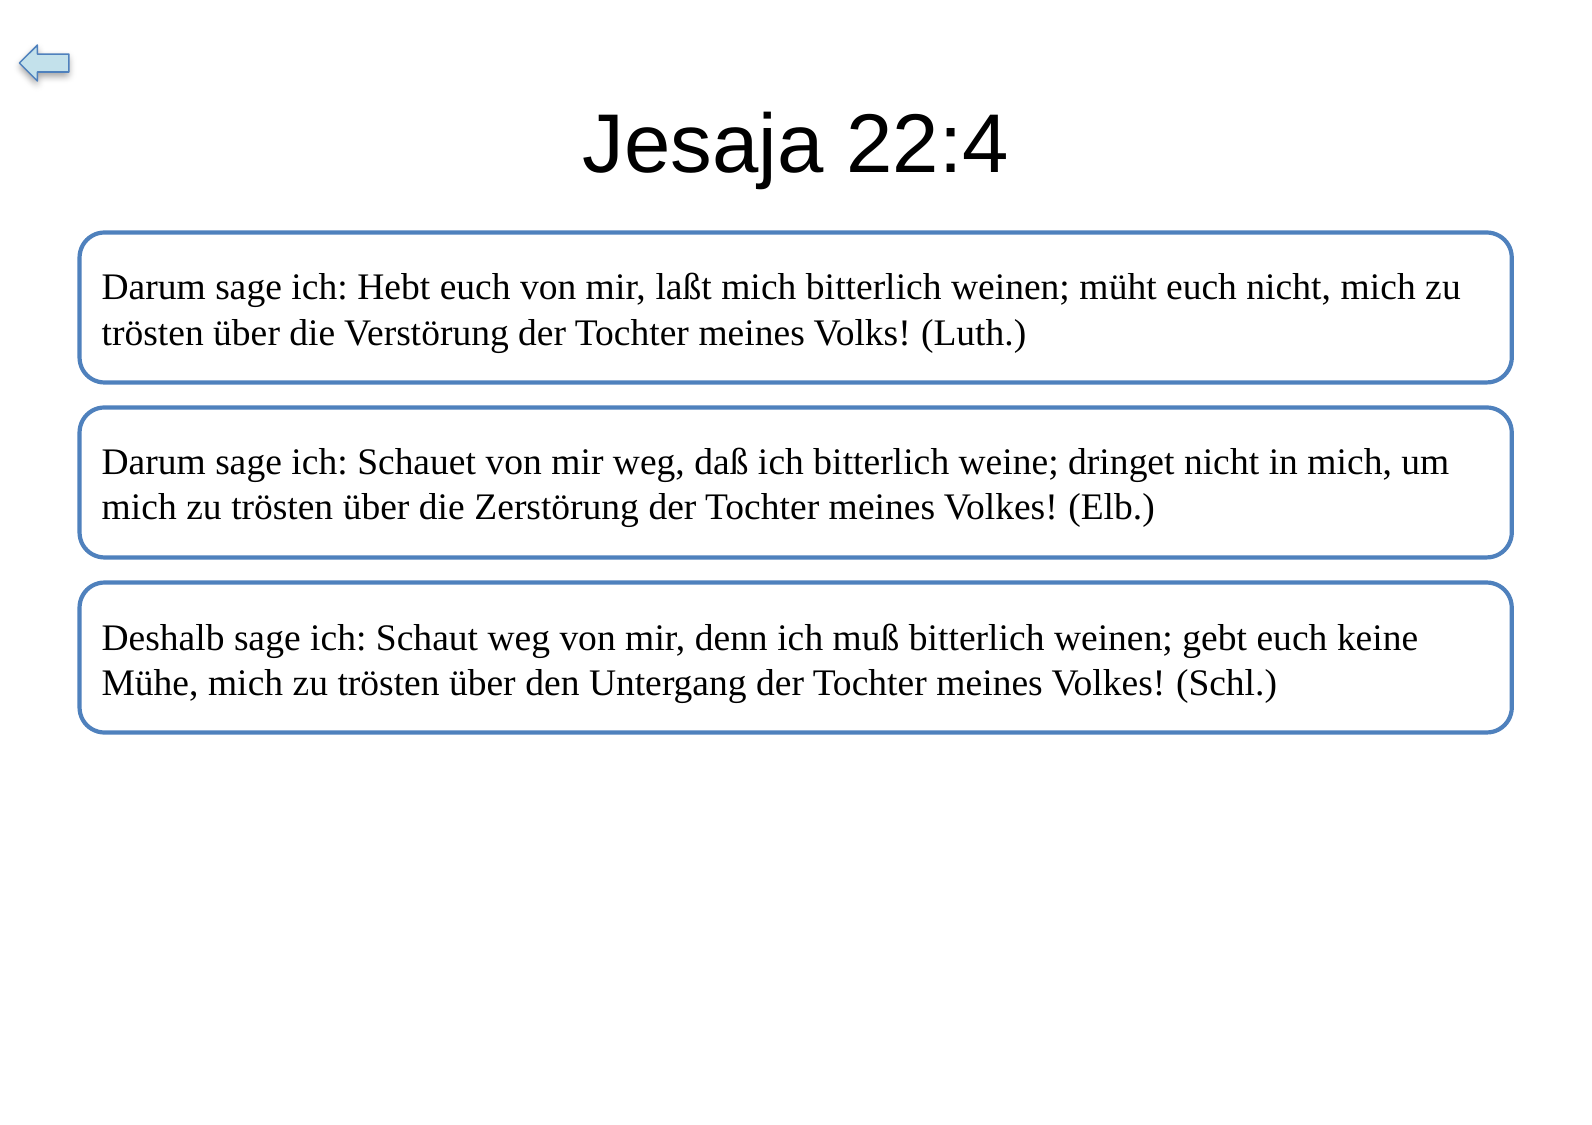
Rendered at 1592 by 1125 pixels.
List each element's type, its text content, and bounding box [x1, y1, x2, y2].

text_box Deshalb sage ich: Schaut weg von mir, denn ich muß bitterlich weinen; gebt euch keine Mühe, mich zu trösten über den Untergang der Tochter meines Volkes! (Schl.) [77, 580, 1514, 735]
text_box Darum sage ich: Hebt euch von mir, laßt mich bitterlich weinen; müht euch nicht, mich zu trösten über die Verstörung der Tochter meines Volks! (Luth.) [77, 230, 1514, 385]
text_box [18, 44, 70, 82]
text_box Darum sage ich: Schauet von mir weg, daß ich bitterlich weine; dringet nicht in mich, um mich zu trösten über die Zerstörung der Tochter meines Volkes! (Elb.) [77, 405, 1514, 560]
title Jesaja 22:4 [79, 45, 1512, 233]
